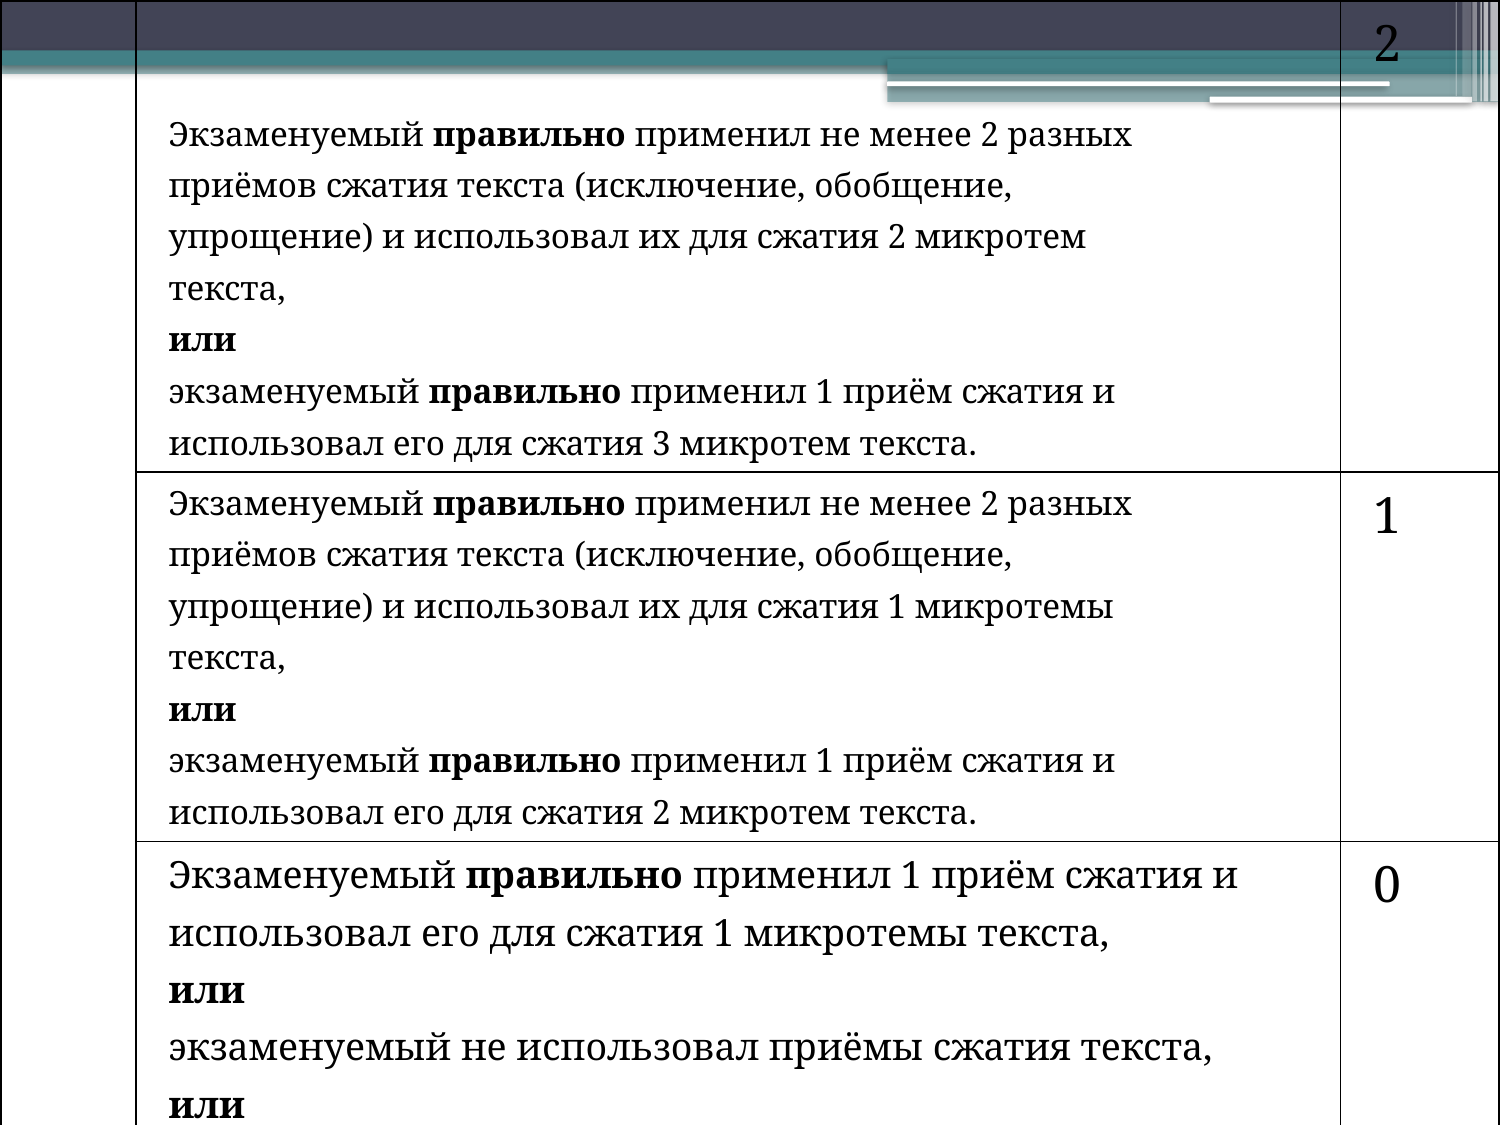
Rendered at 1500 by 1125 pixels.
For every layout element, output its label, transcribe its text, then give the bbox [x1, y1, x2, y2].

table_header [2, 2, 135, 1125]
table_cell 1 [1341, 473, 1498, 841]
table_cell Экзаменуемый правильно применил 1 приём сжатия и использовал его для сжатия 1 микротемы текста, или экзаменуемый не использовал приёмы сжатия текста, или экзаменуемый неправильно использовал приёмы сжатия текста и исказил авторский замысел. [137, 842, 1340, 1125]
table_header 2 [1341, 2, 1498, 471]
table_cell 0 [1341, 842, 1498, 1125]
table_header Экзаменуемый правильно применил не менее 2 разных приёмов сжатия текста (исключение, обобщение, упрощение) и использовал их для сжатия 2 микротем текста, или экзаменуемый правильно применил 1 приём сжатия и использовал его для сжатия 3 микротем текста. [137, 2, 1340, 471]
table_cell Экзаменуемый правильно применил не менее 2 разных приёмов сжатия текста (исключение, обобщение, упрощение) и использовал их для сжатия 1 микротемы текста, или экзаменуемый правильно применил 1 приём сжатия и использовал его для сжатия 2 микротем текста. [137, 473, 1340, 841]
